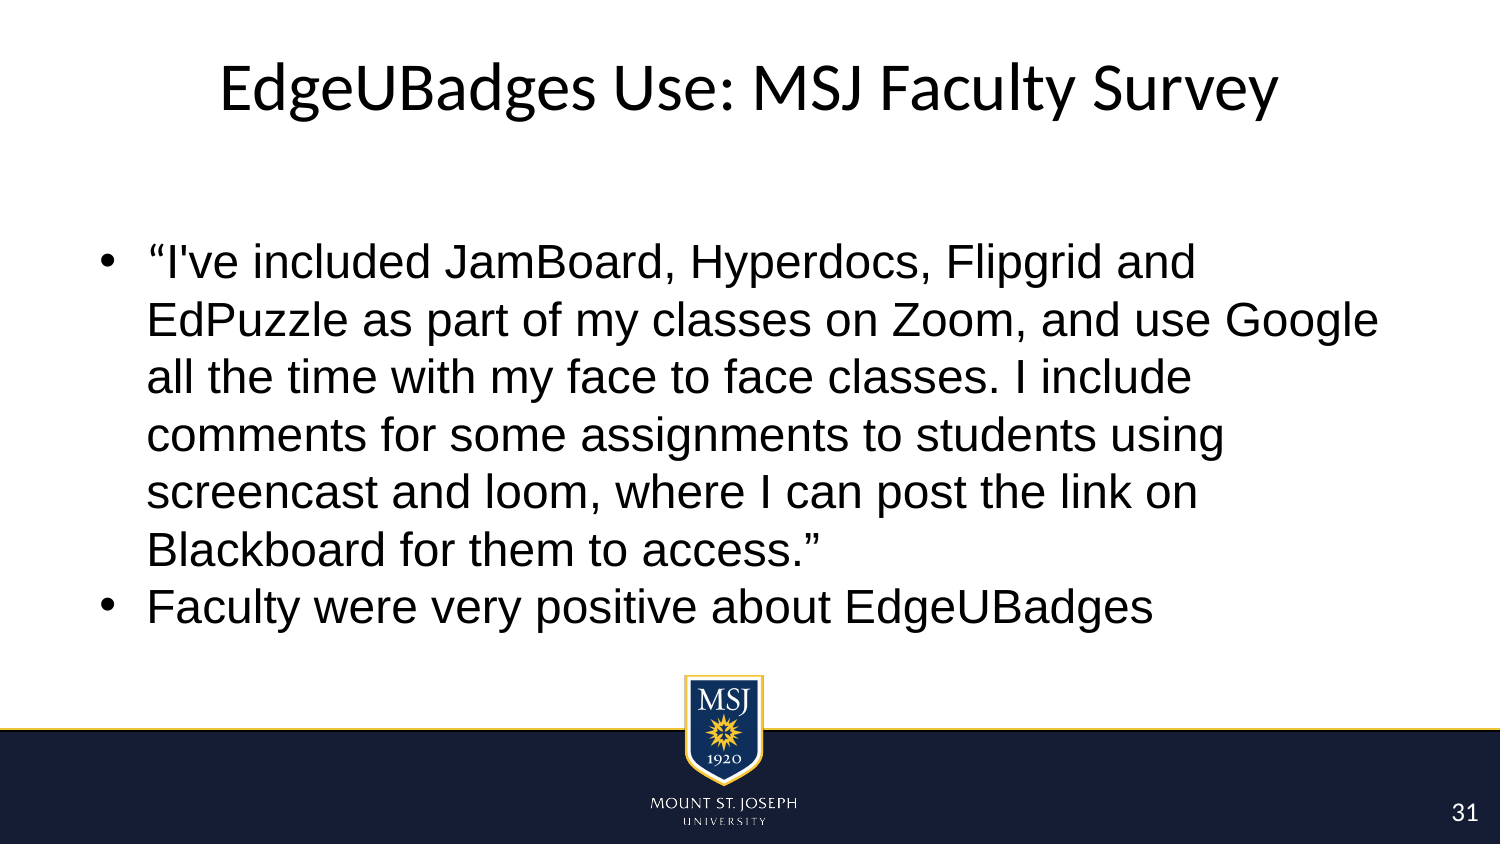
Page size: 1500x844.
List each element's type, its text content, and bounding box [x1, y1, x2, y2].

title EdgeUBadges Use: MSJ Faculty Survey [75, 33, 1425, 175]
slide_number 31 [1403, 779, 1494, 844]
picture [650, 693, 796, 825]
list “I've included JamBoard, Hyperdocs, Flipgrid and EdPuzzle as part of my classes on Zoom, and use Google all the time with my face to face classes. I include comments for some assignments to students using screencast and loom, where I can post the link on Blackboard for them to access.” Faculty were very positive about EdgeUBadges [75, 223, 1425, 693]
